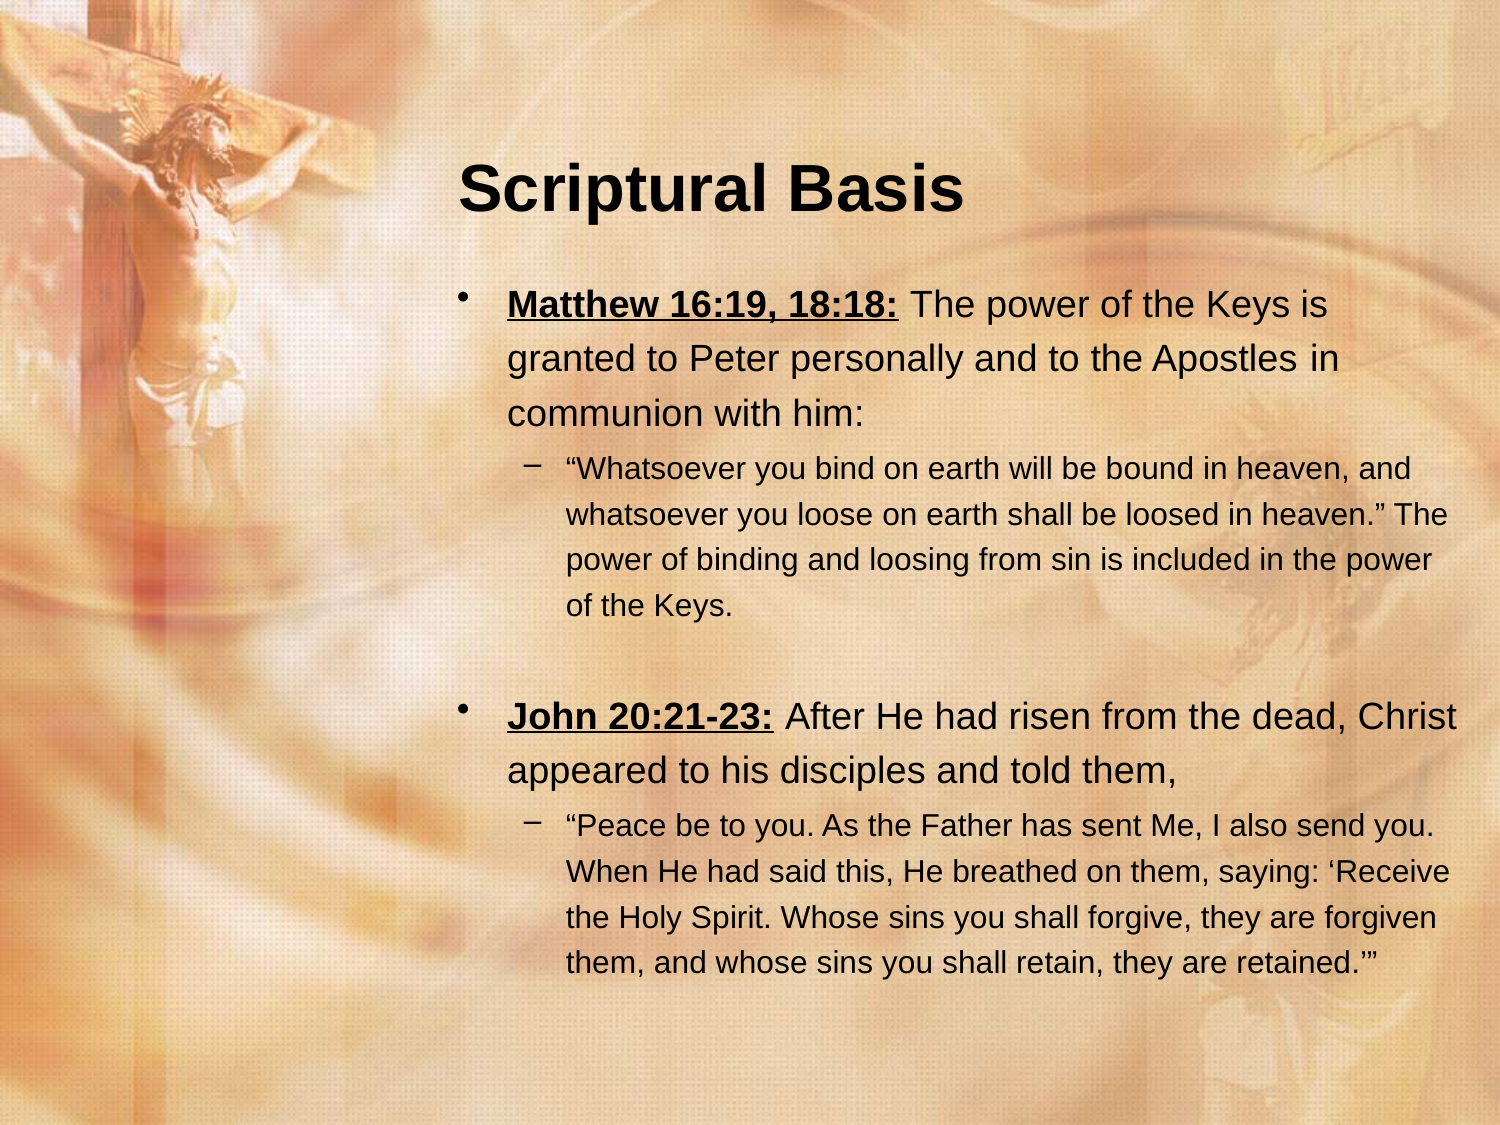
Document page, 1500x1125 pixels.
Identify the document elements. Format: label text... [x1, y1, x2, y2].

list Matthew 16:19, 18:18: The power of the Keys is granted to Peter personally and to the Apostles in communion with him: “Whatsoever you bind on earth will be bound in heaven, and whatsoever you loose on earth shall be loosed in heaven.” The power of binding and loosing from sin is included in the power of the Keys. John 20:21-23: After He had risen from the dead, Christ appeared to his disciples and told them, “Peace be to you. As the Father has sent Me, I also send you. When He had said this, He breathed on them, saying: ‘Receive the Holy Spirit. Whose sins you shall forgive, they are forgiven them, and whose sins you shall retain, they are retained.’” [441, 262, 1480, 1005]
picture [0, 0, 1500, 1125]
title Scriptural Basis [443, 45, 1480, 233]
